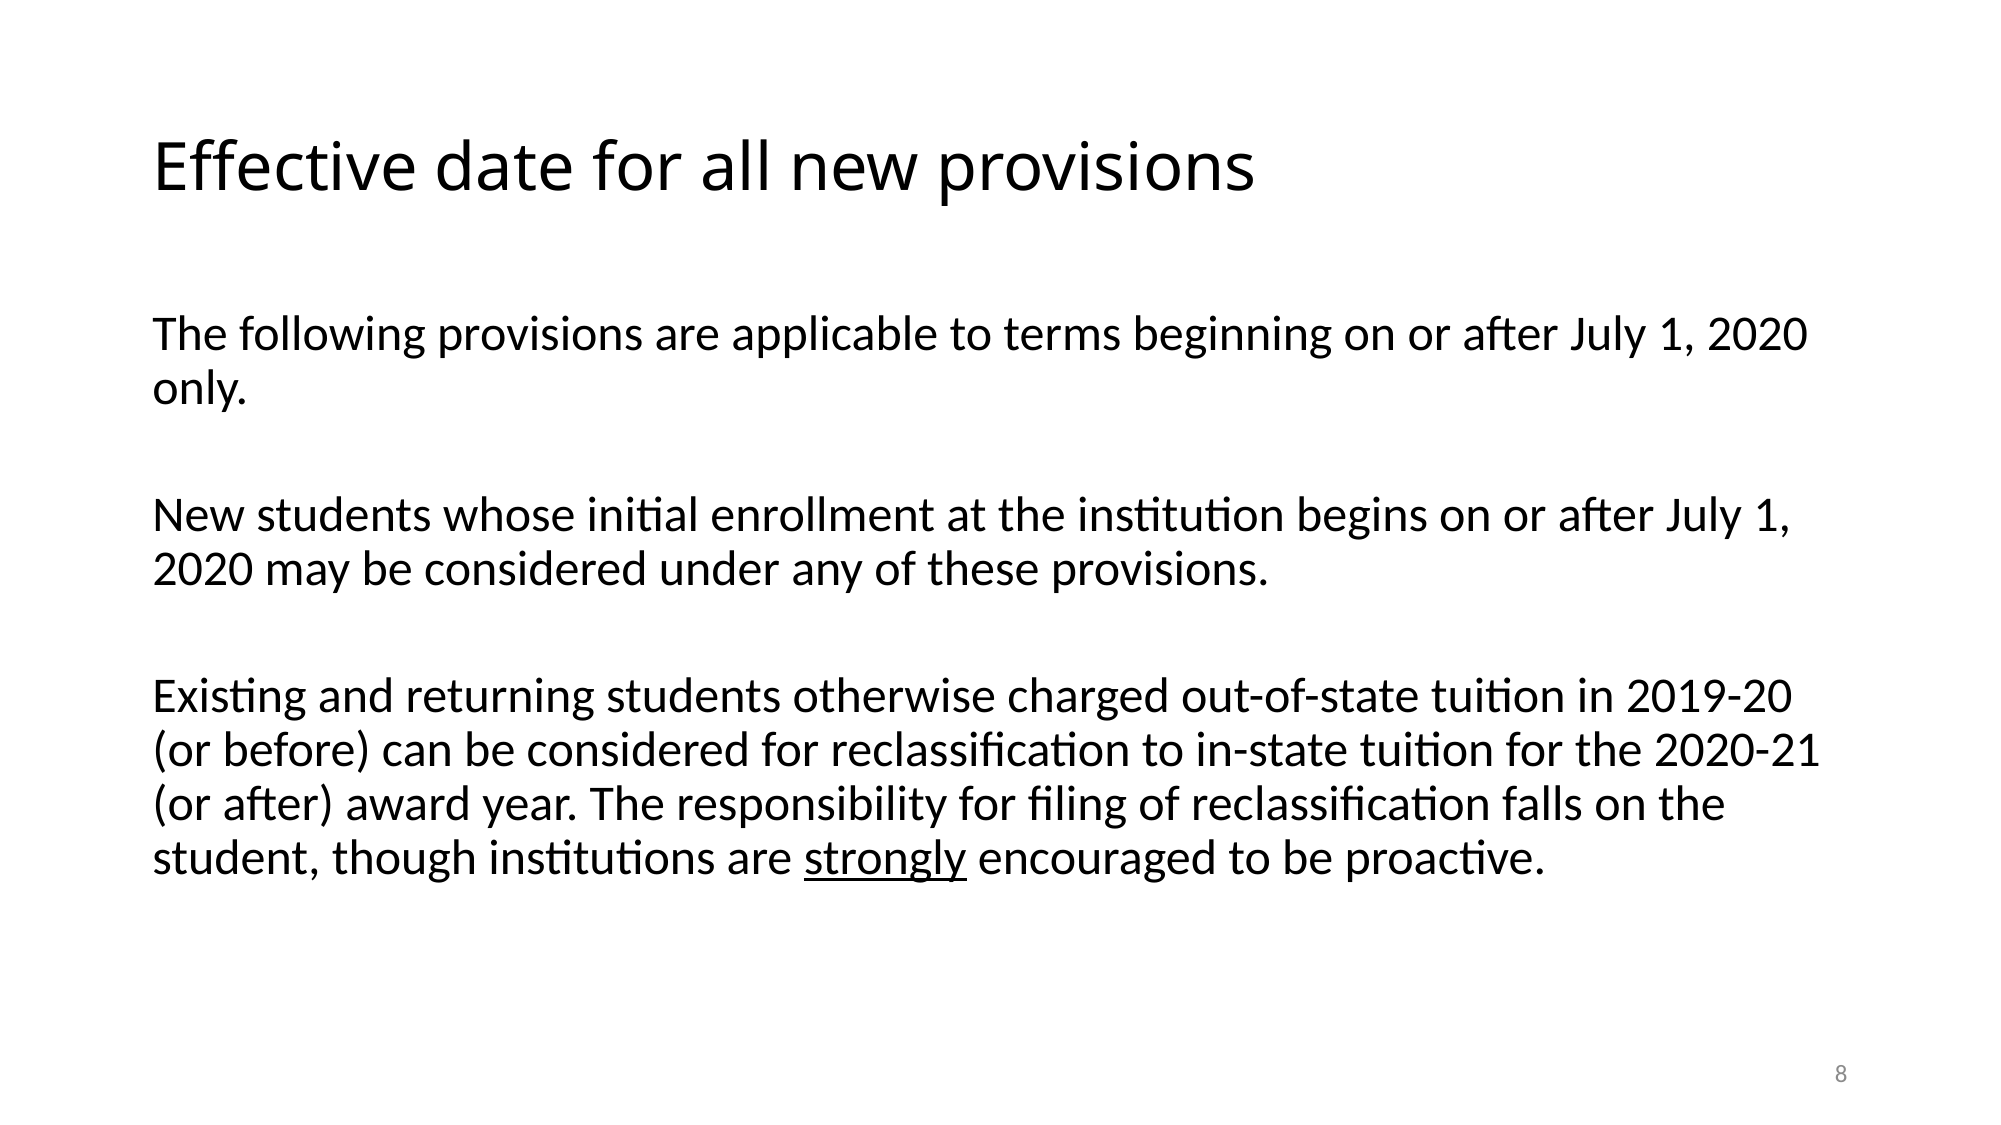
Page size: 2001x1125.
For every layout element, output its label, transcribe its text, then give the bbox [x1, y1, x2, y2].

slide_number 8 [1412, 1042, 1863, 1103]
list The following provisions are applicable to terms beginning on or after July 1, 2020 only. New students whose initial enrollment at the institution begins on or after July 1, 2020 may be considered under any of these provisions. Existing and returning students otherwise charged out-of-state tuition in 2019-20 (or before) can be considered for reclassification to in-state tuition for the 2020-21 (or after) award year. The responsibility for filing of reclassification falls on the student, though institutions are strongly encouraged to be proactive. [137, 299, 1863, 1014]
title Effective date for all new provisions [137, 59, 1863, 278]
